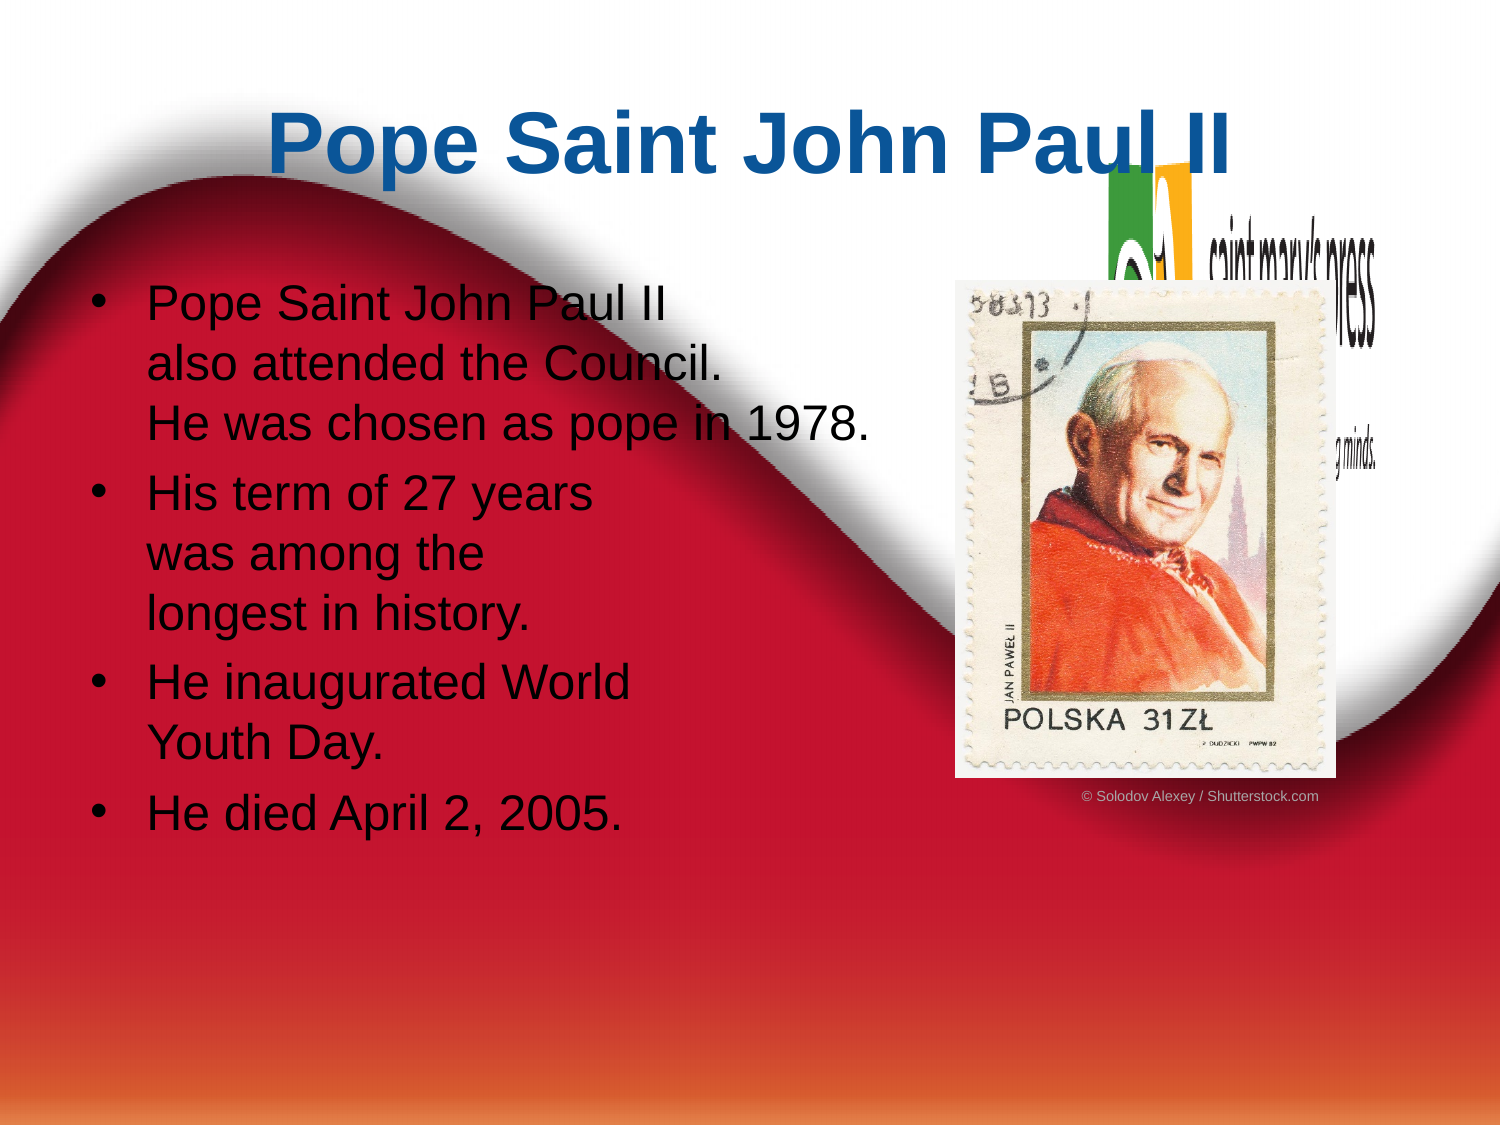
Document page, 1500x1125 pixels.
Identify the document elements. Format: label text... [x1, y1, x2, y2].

text_box © Solodov Alexey / Shutterstock.com [1067, 786, 1334, 812]
picture [0, 0, 1500, 1125]
title Pope Saint John Paul II [75, 45, 1425, 233]
list Pope Saint John Paul II also attended the Council. He was chosen as pope in 1978. His term of 27 years was among the longest in history. He inaugurated World Youth Day. He died April 2, 2005. [75, 262, 1425, 1005]
